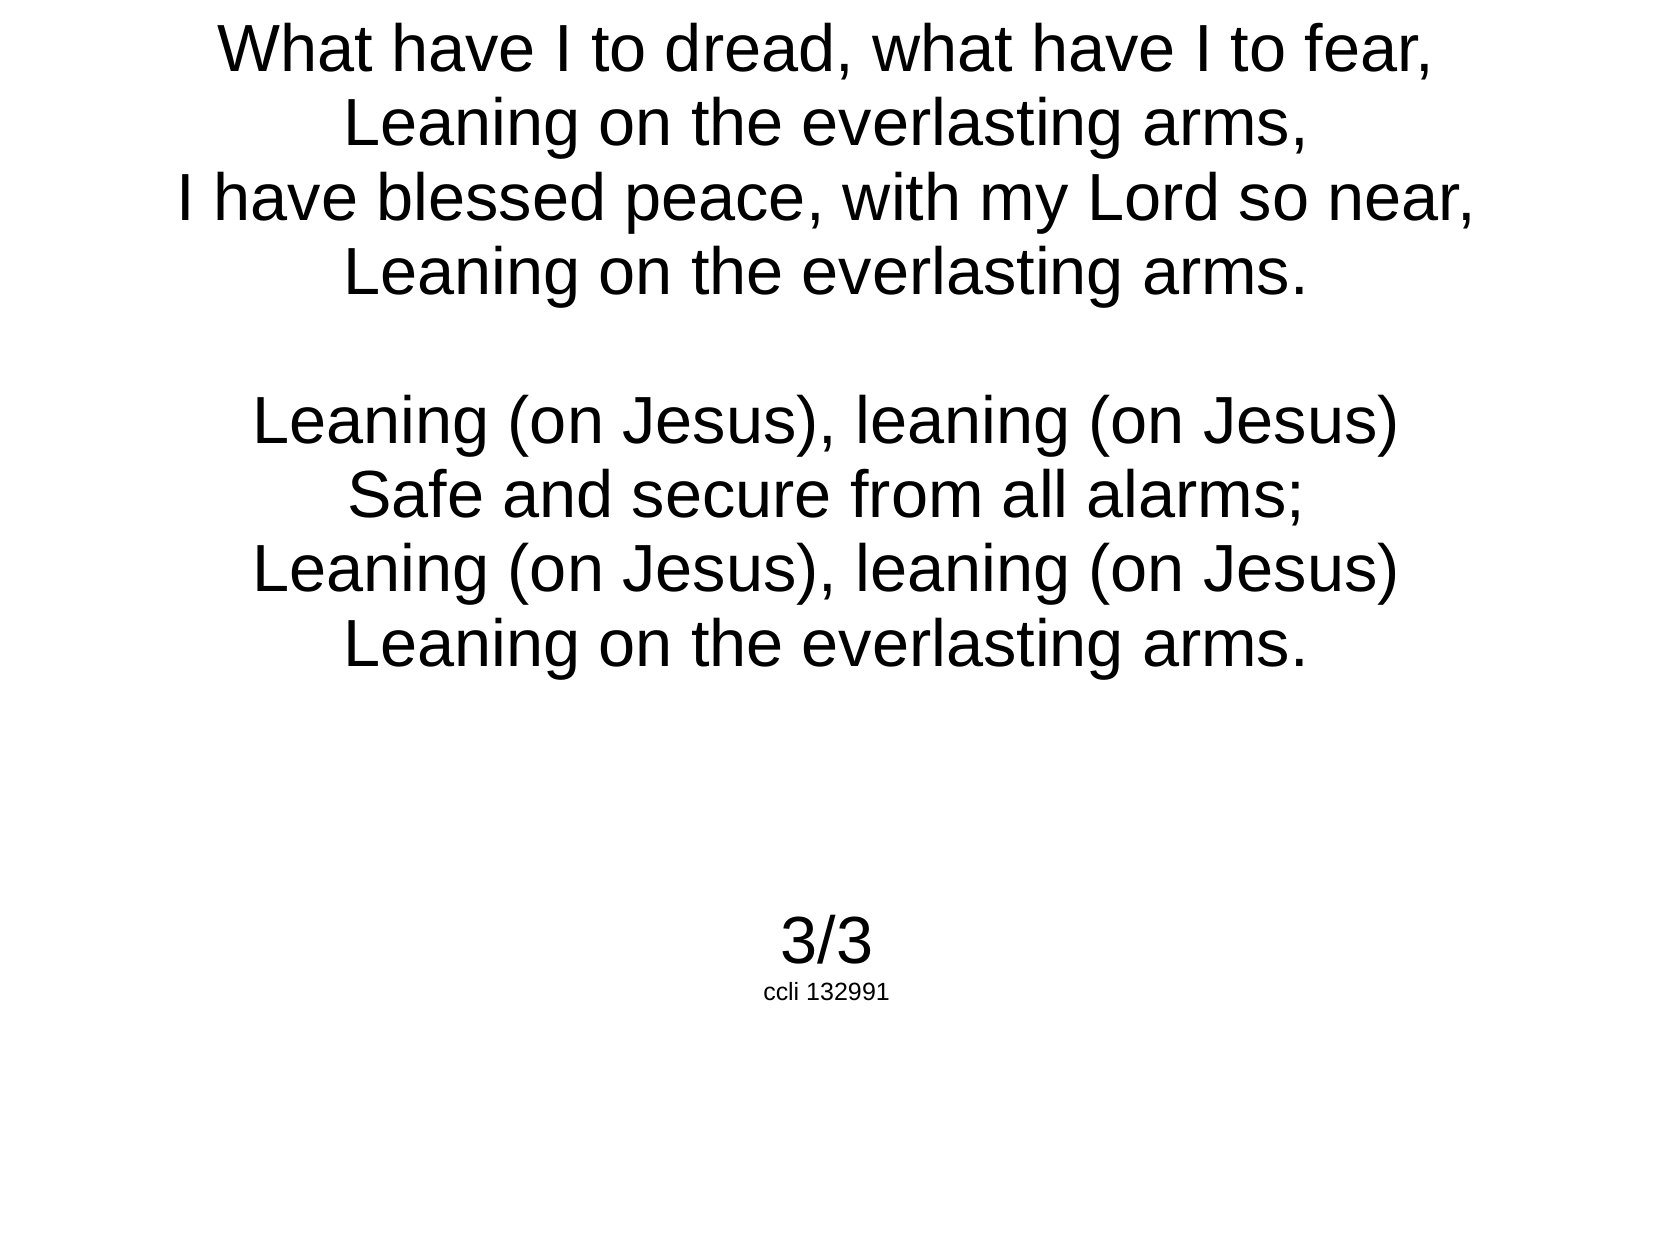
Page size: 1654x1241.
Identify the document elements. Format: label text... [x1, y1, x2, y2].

text_box What have I to dread, what have I to fear, Leaning on the everlasting arms, I have blessed peace, with my Lord so near, Leaning on the everlasting arms. Leaning (on Jesus), leaning (on Jesus) Safe and secure from all alarms; Leaning (on Jesus), leaning (on Jesus) Leaning on the everlasting arms. 3/3 ccli 132991 [0, 0, 1654, 1015]
